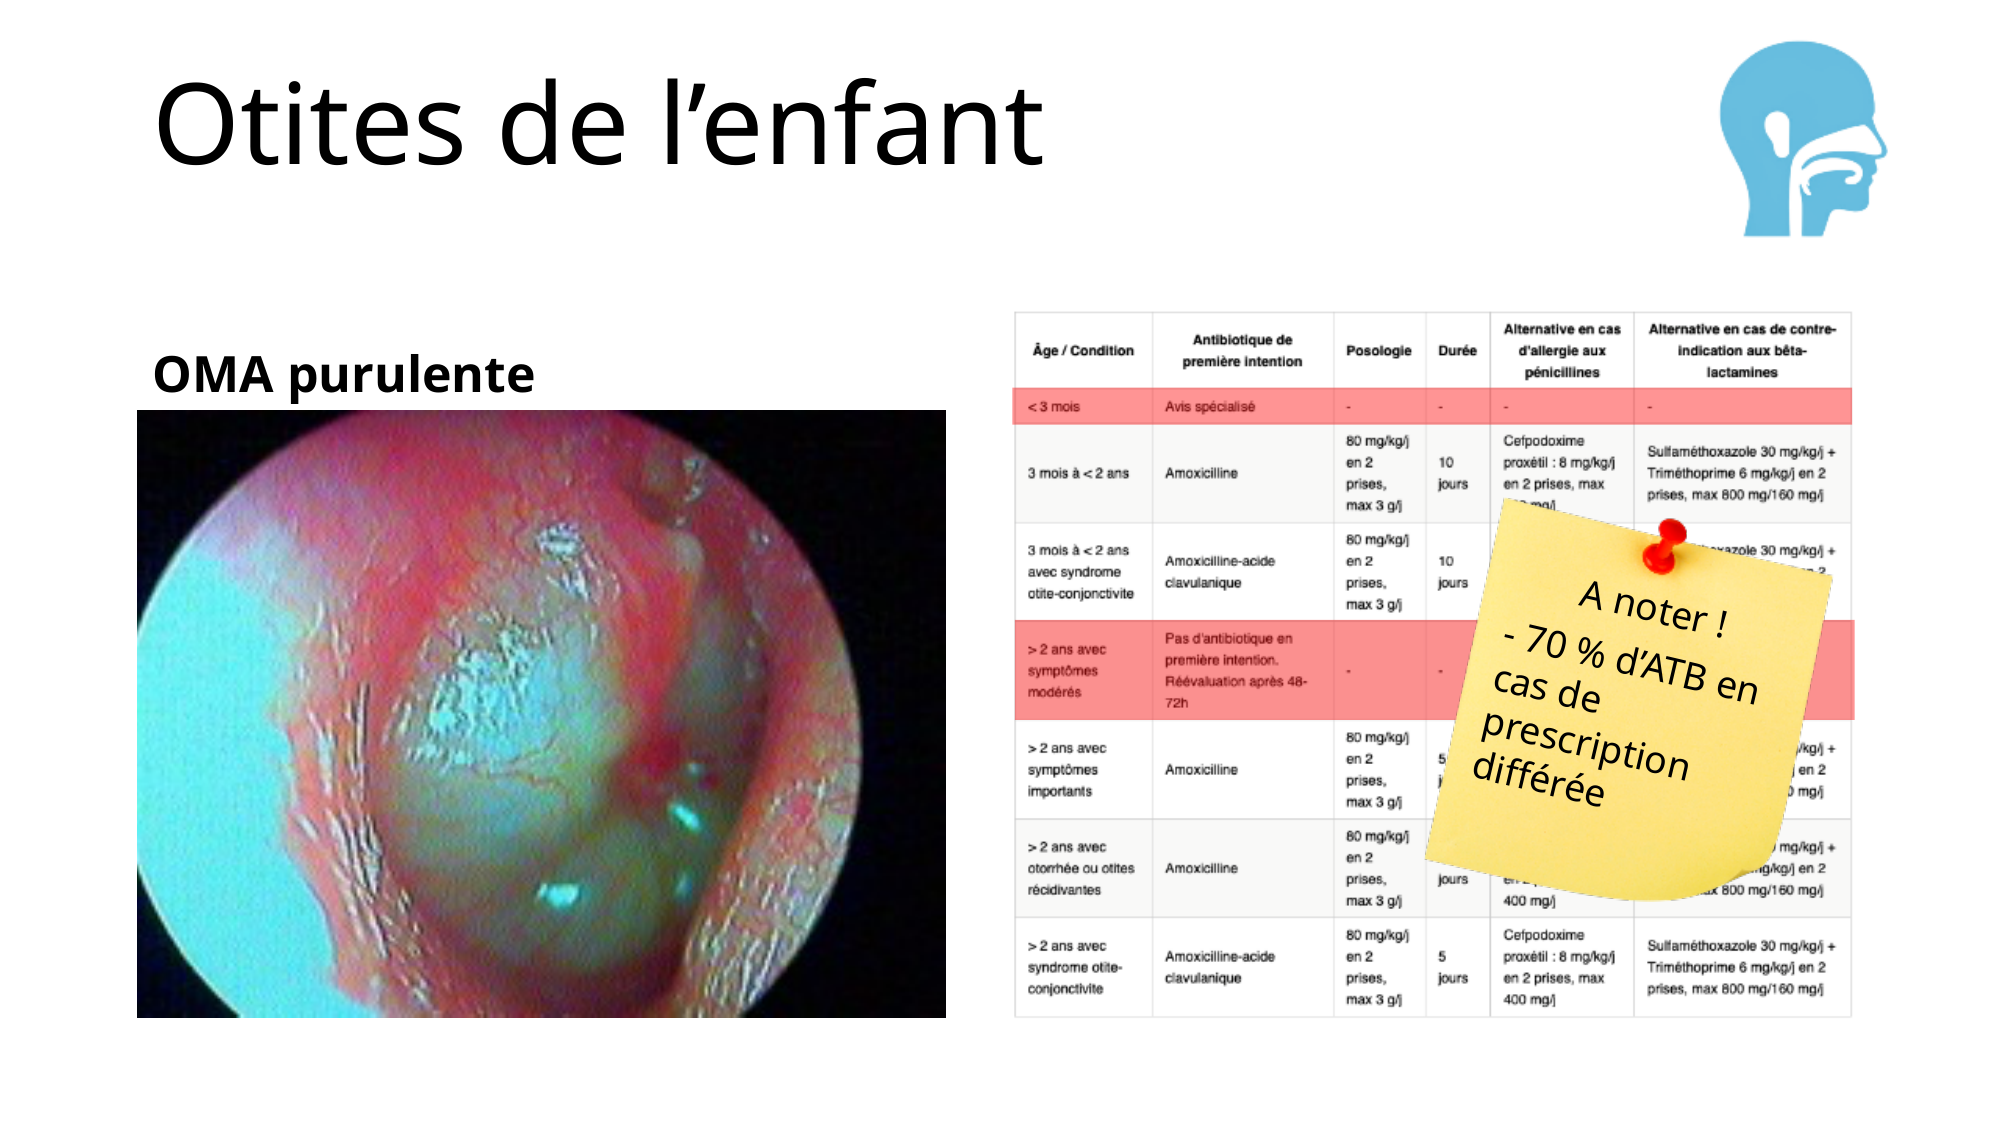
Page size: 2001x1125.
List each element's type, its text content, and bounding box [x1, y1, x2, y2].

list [999, 300, 1882, 1030]
title Otites de l’enfant [137, 59, 1863, 278]
picture [136, 410, 947, 1018]
picture [1675, 9, 1951, 263]
list OMA purulente [137, 275, 984, 411]
